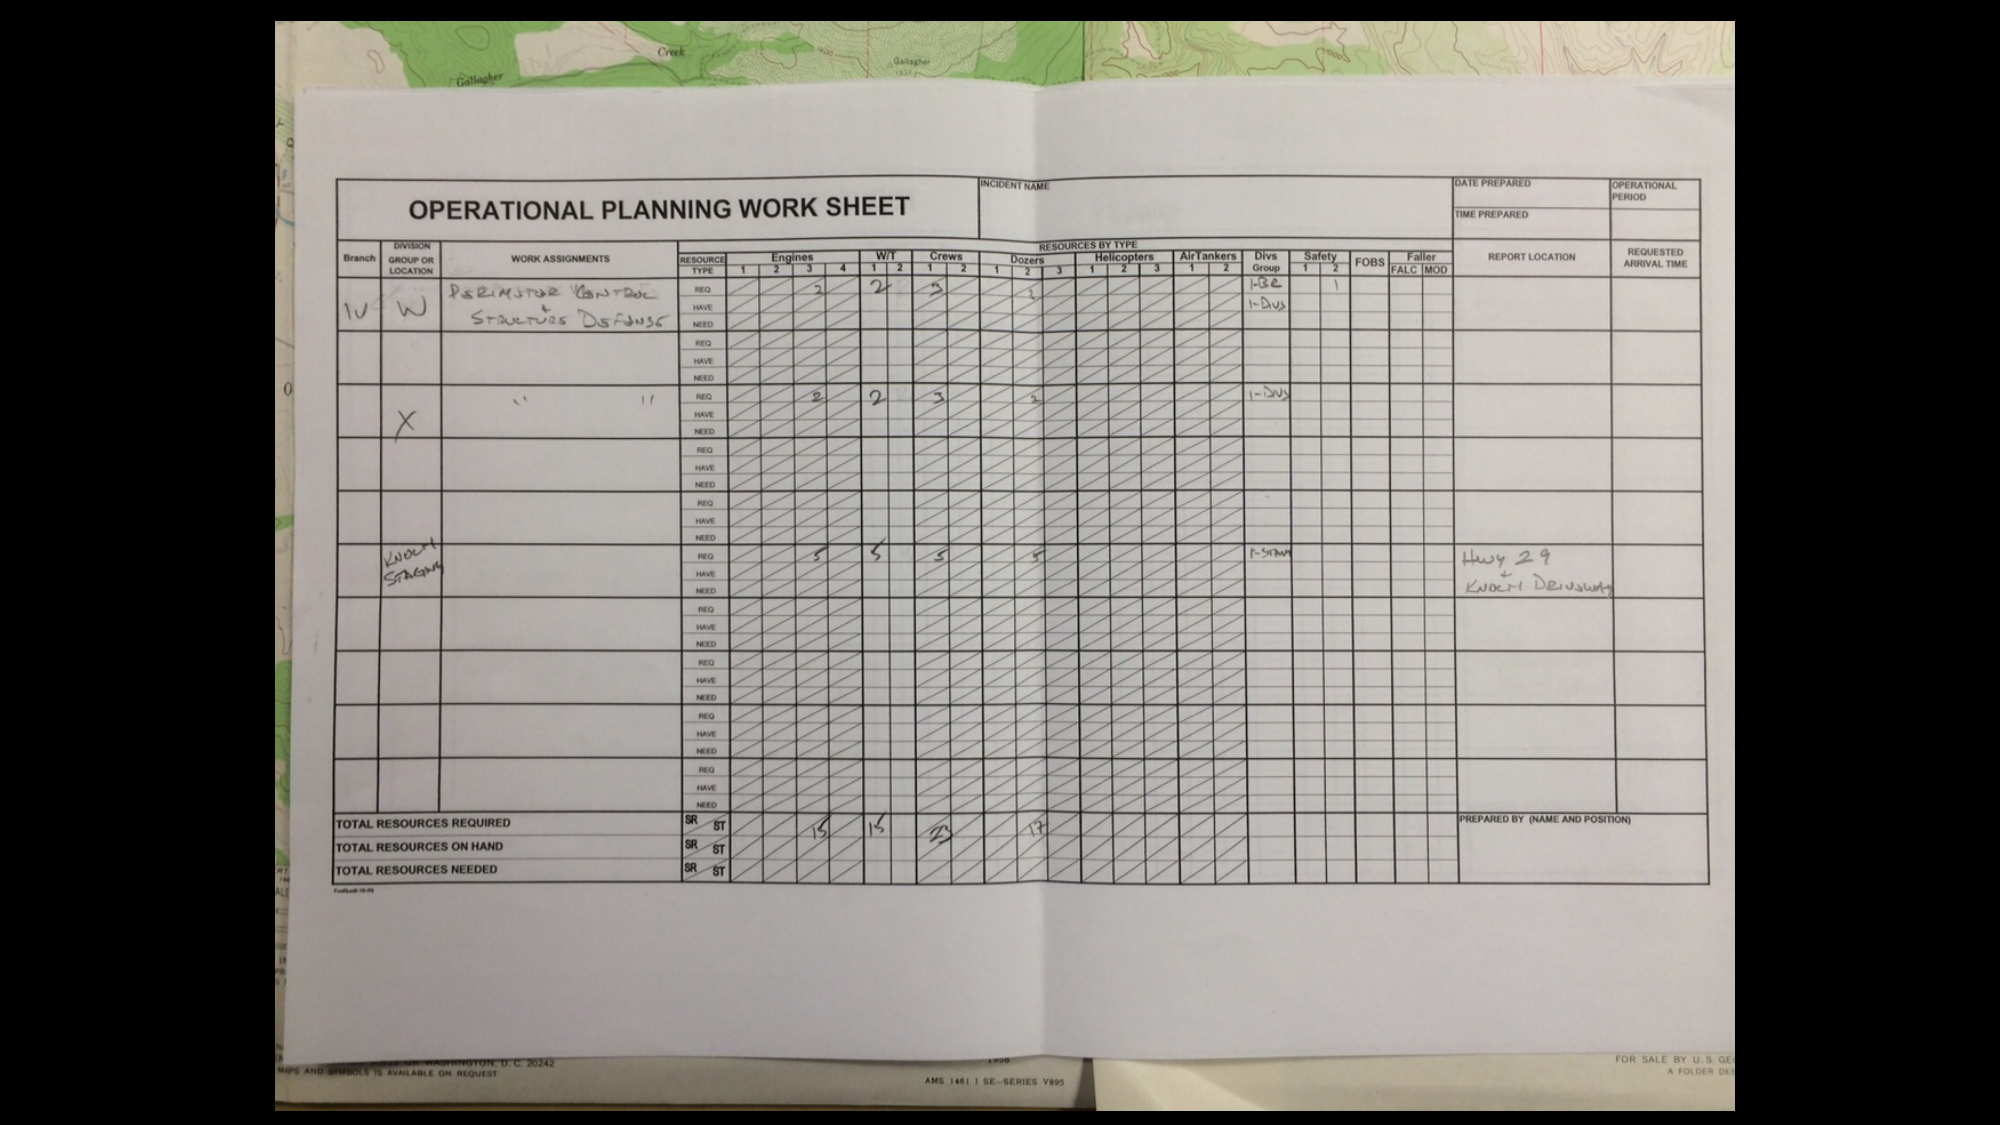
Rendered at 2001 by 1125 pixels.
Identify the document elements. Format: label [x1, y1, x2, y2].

picture [275, 21, 1735, 1111]
